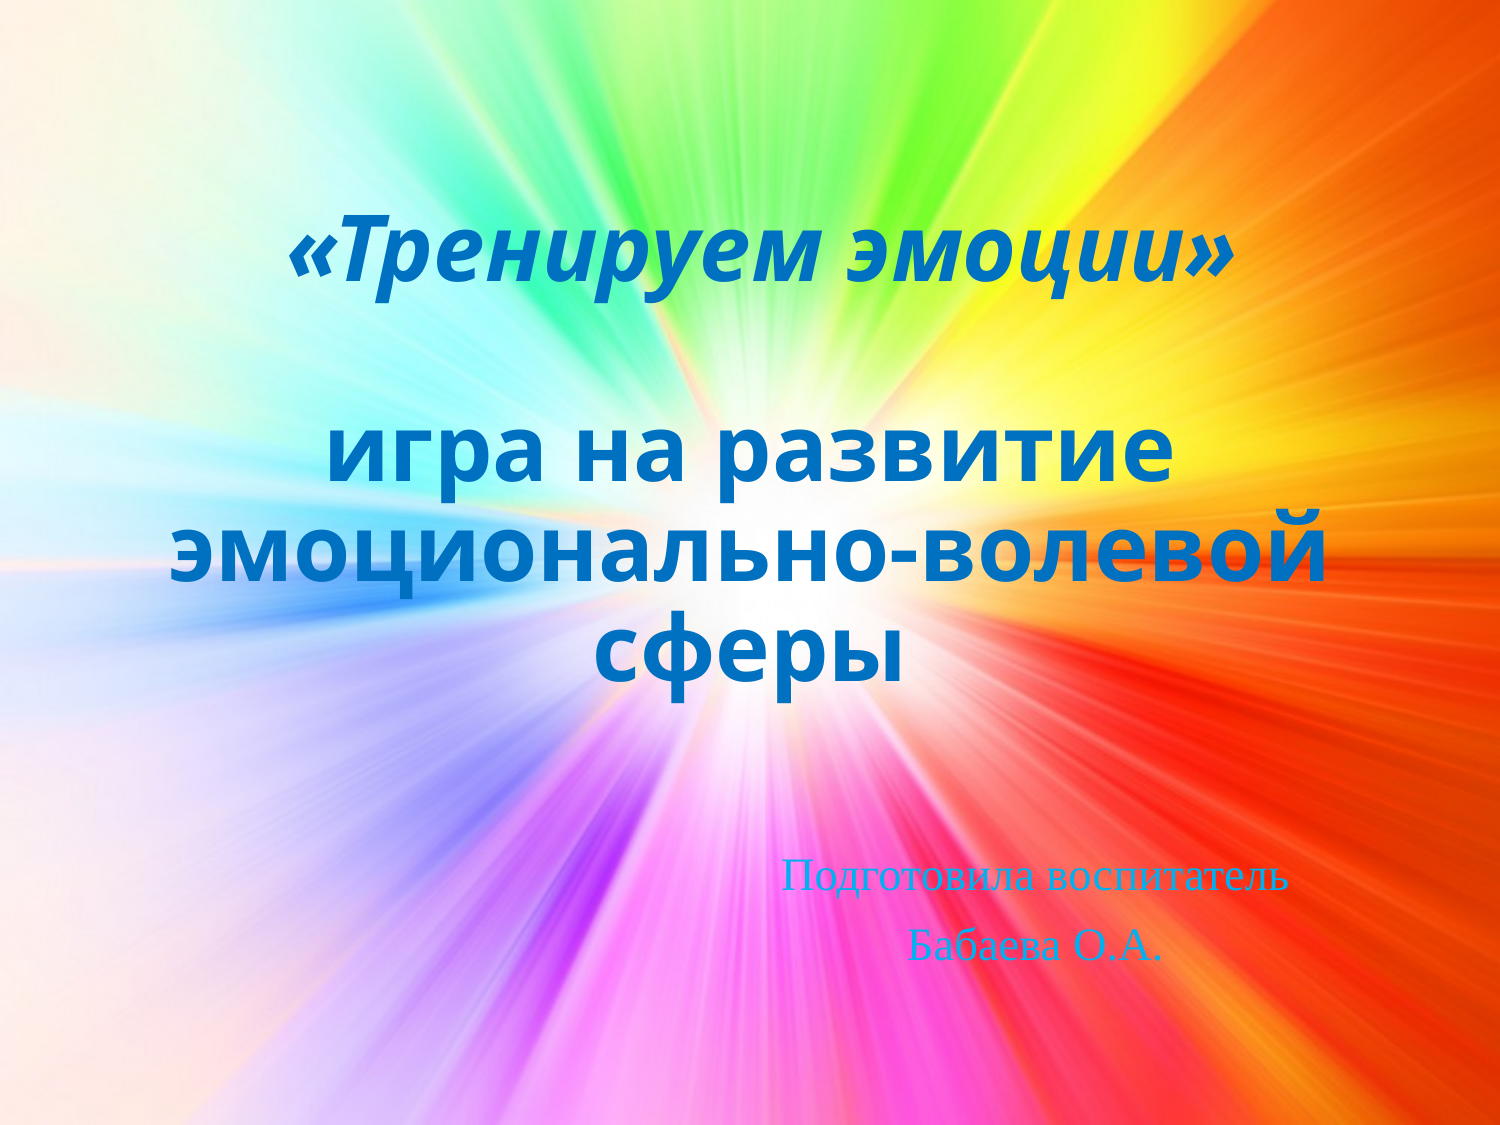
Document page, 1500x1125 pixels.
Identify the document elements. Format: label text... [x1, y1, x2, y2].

picture [0, 0, 1500, 1125]
title «Тренируем эмоции» игра на развитие эмоционально-волевой сферы [112, 88, 1388, 820]
subtitle Подготовила воспитатель Бабаева О.А. [758, 842, 1313, 1019]
